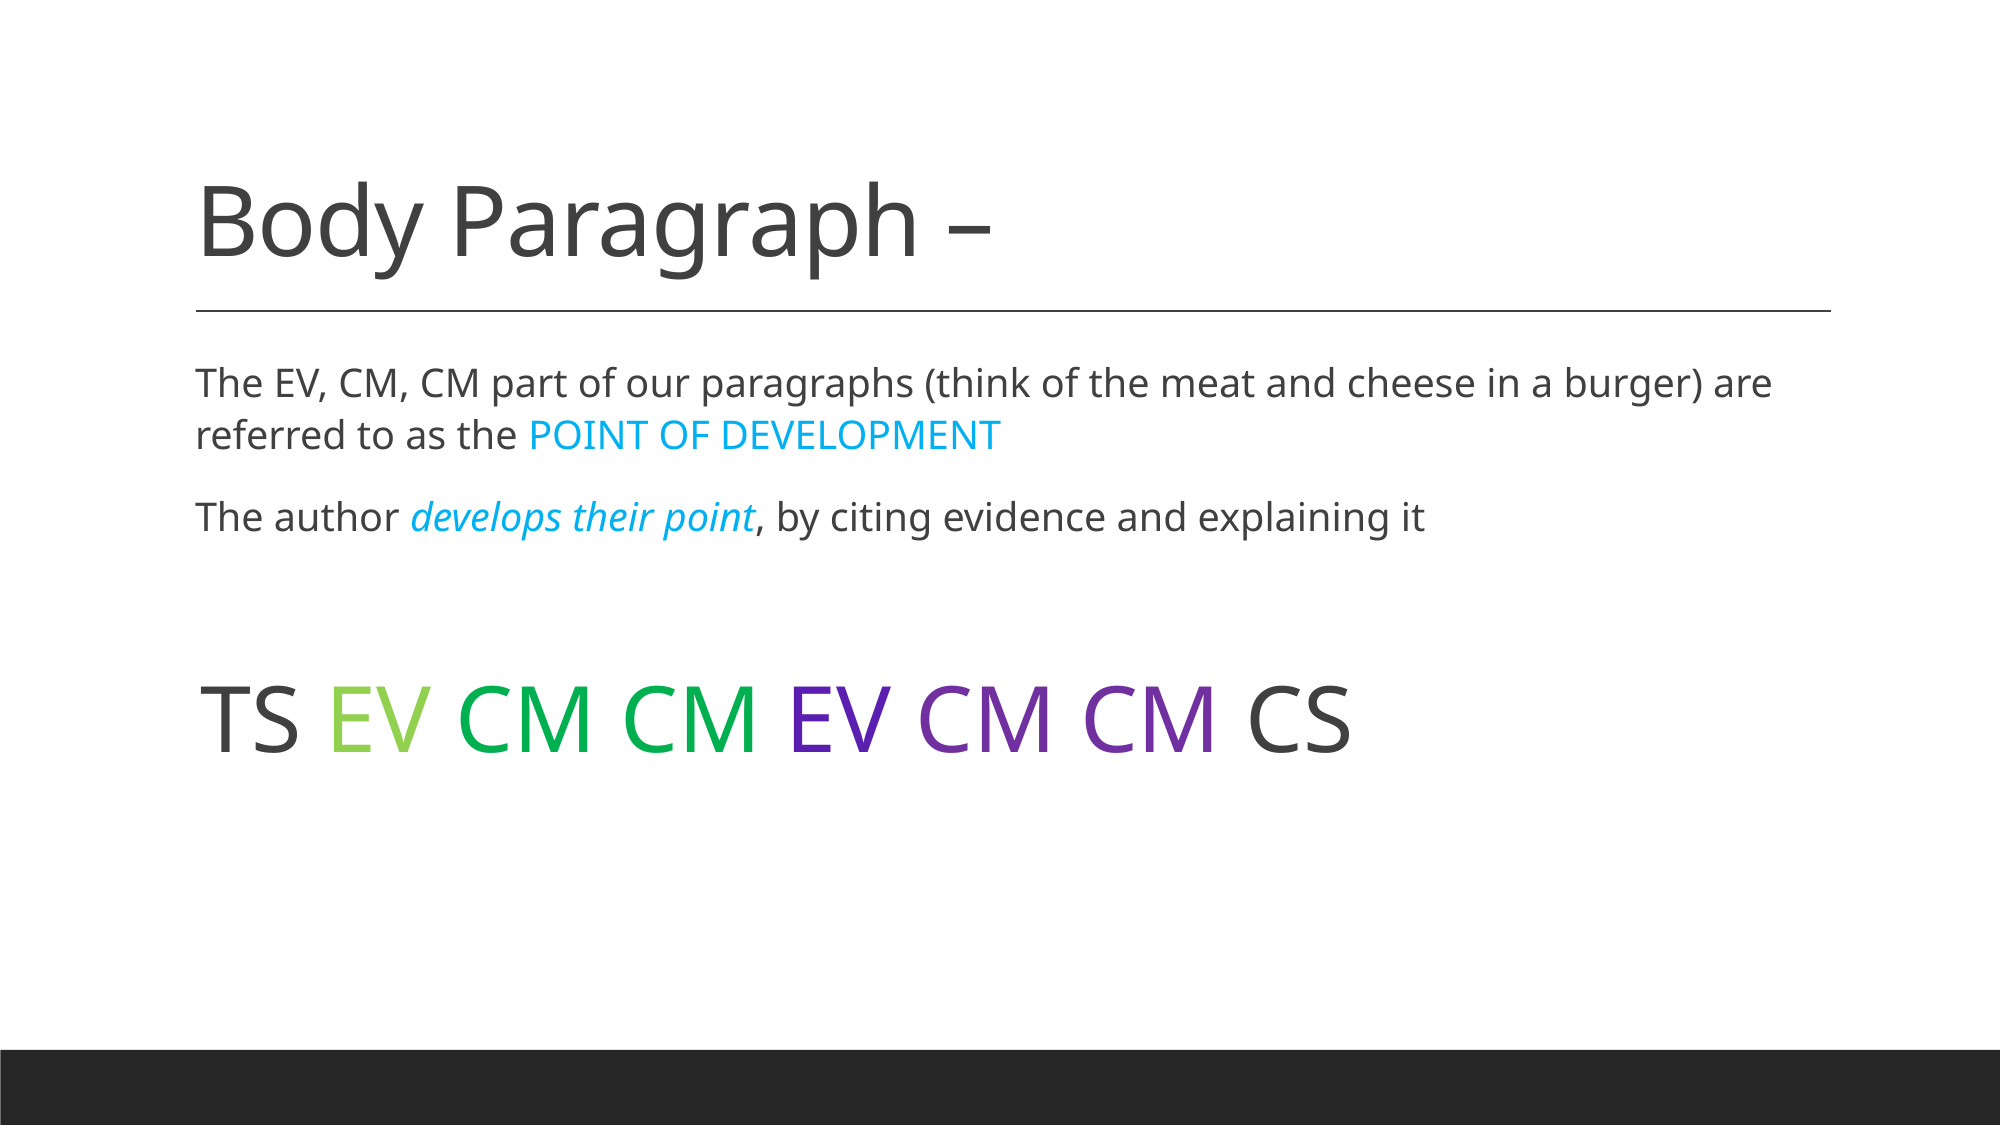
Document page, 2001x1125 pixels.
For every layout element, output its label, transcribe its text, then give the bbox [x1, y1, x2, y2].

list The EV, CM, CM part of our paragraphs (think of the meat and cheese in a burger) are referred to as the POINT OF DEVELOPMENT The author develops their point, by citing evidence and explaining it TS EV CM CM EV CM CM CS [180, 345, 1830, 963]
title Body Paragraph – [180, 47, 1830, 285]
